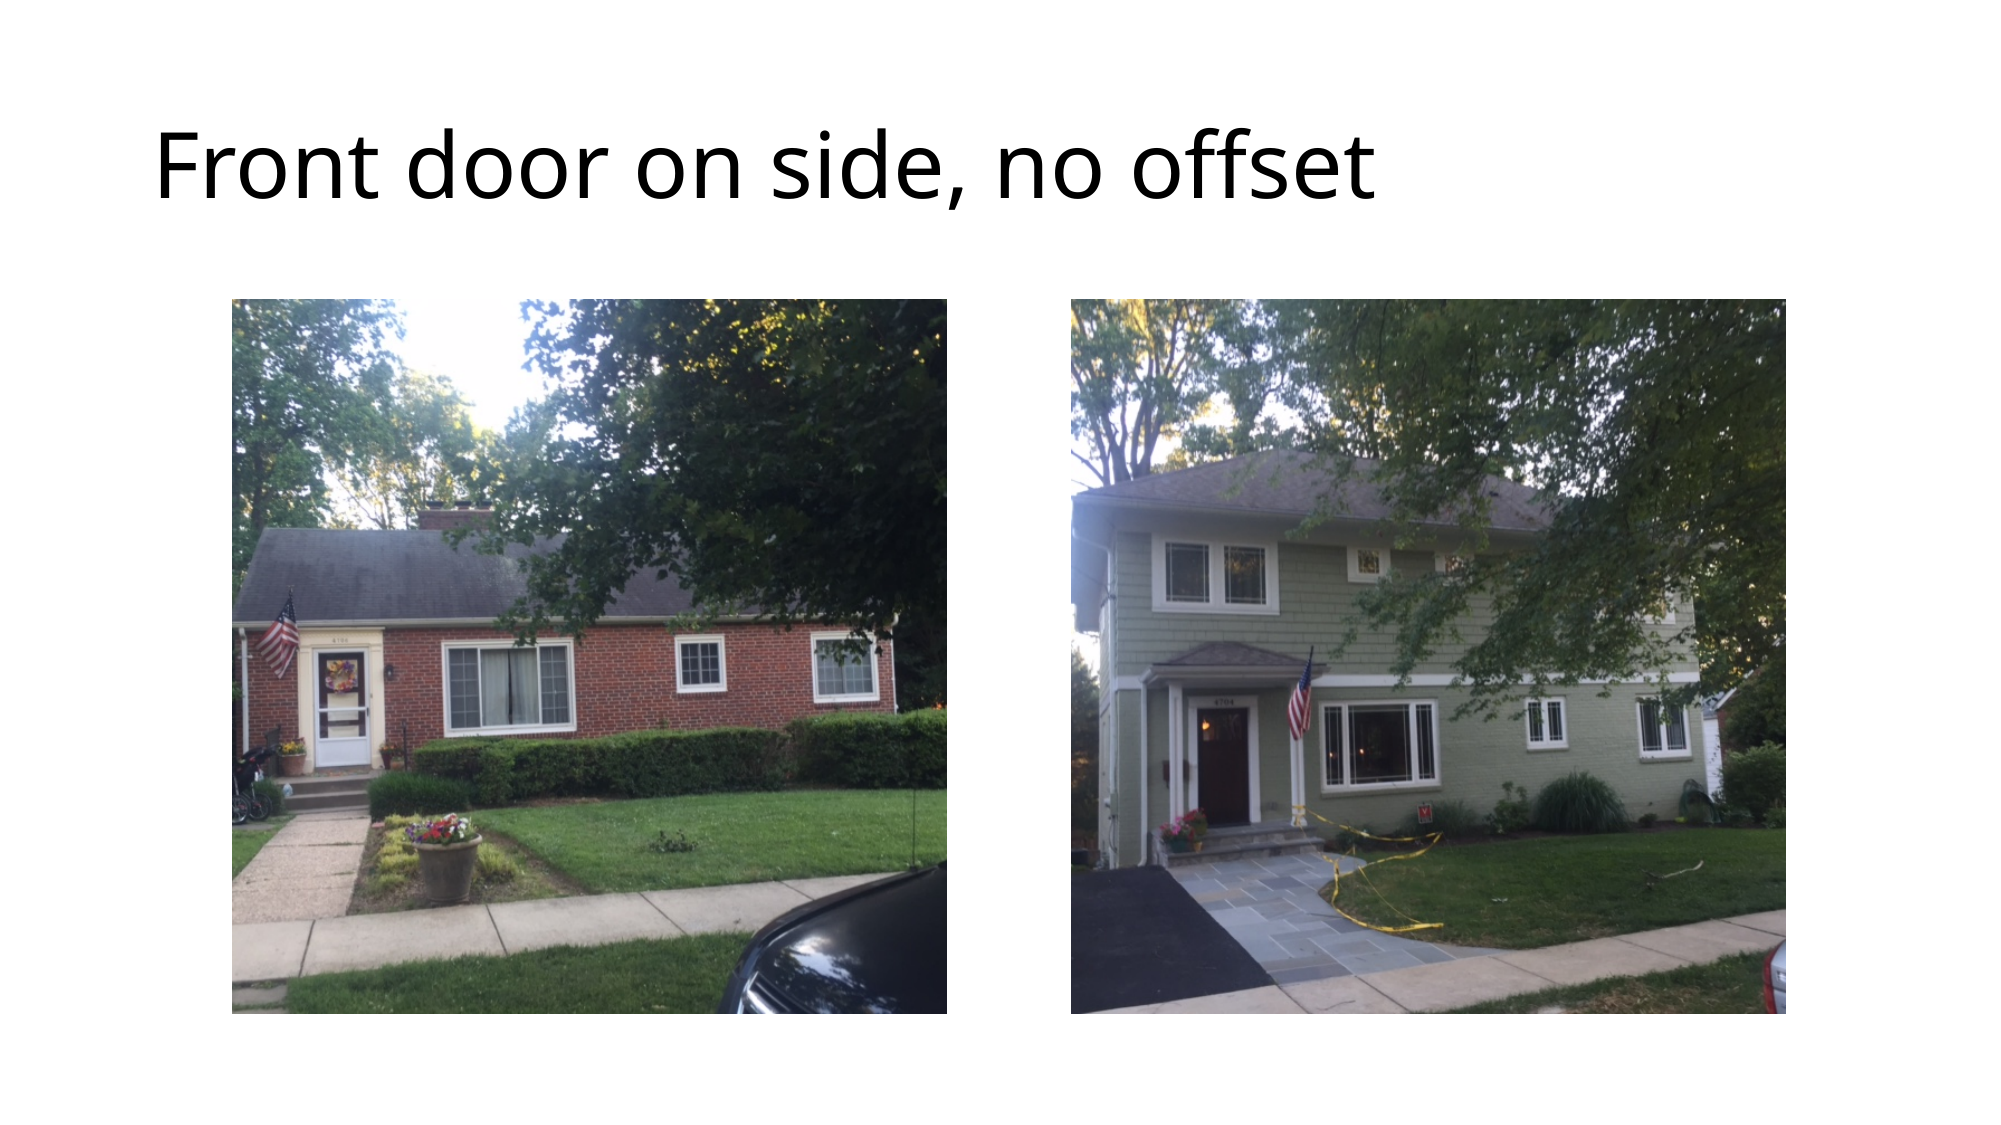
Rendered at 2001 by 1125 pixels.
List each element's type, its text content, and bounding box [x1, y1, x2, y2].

picture [1071, 299, 1786, 1014]
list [232, 299, 947, 1014]
title Front door on side, no offset [137, 59, 1863, 278]
